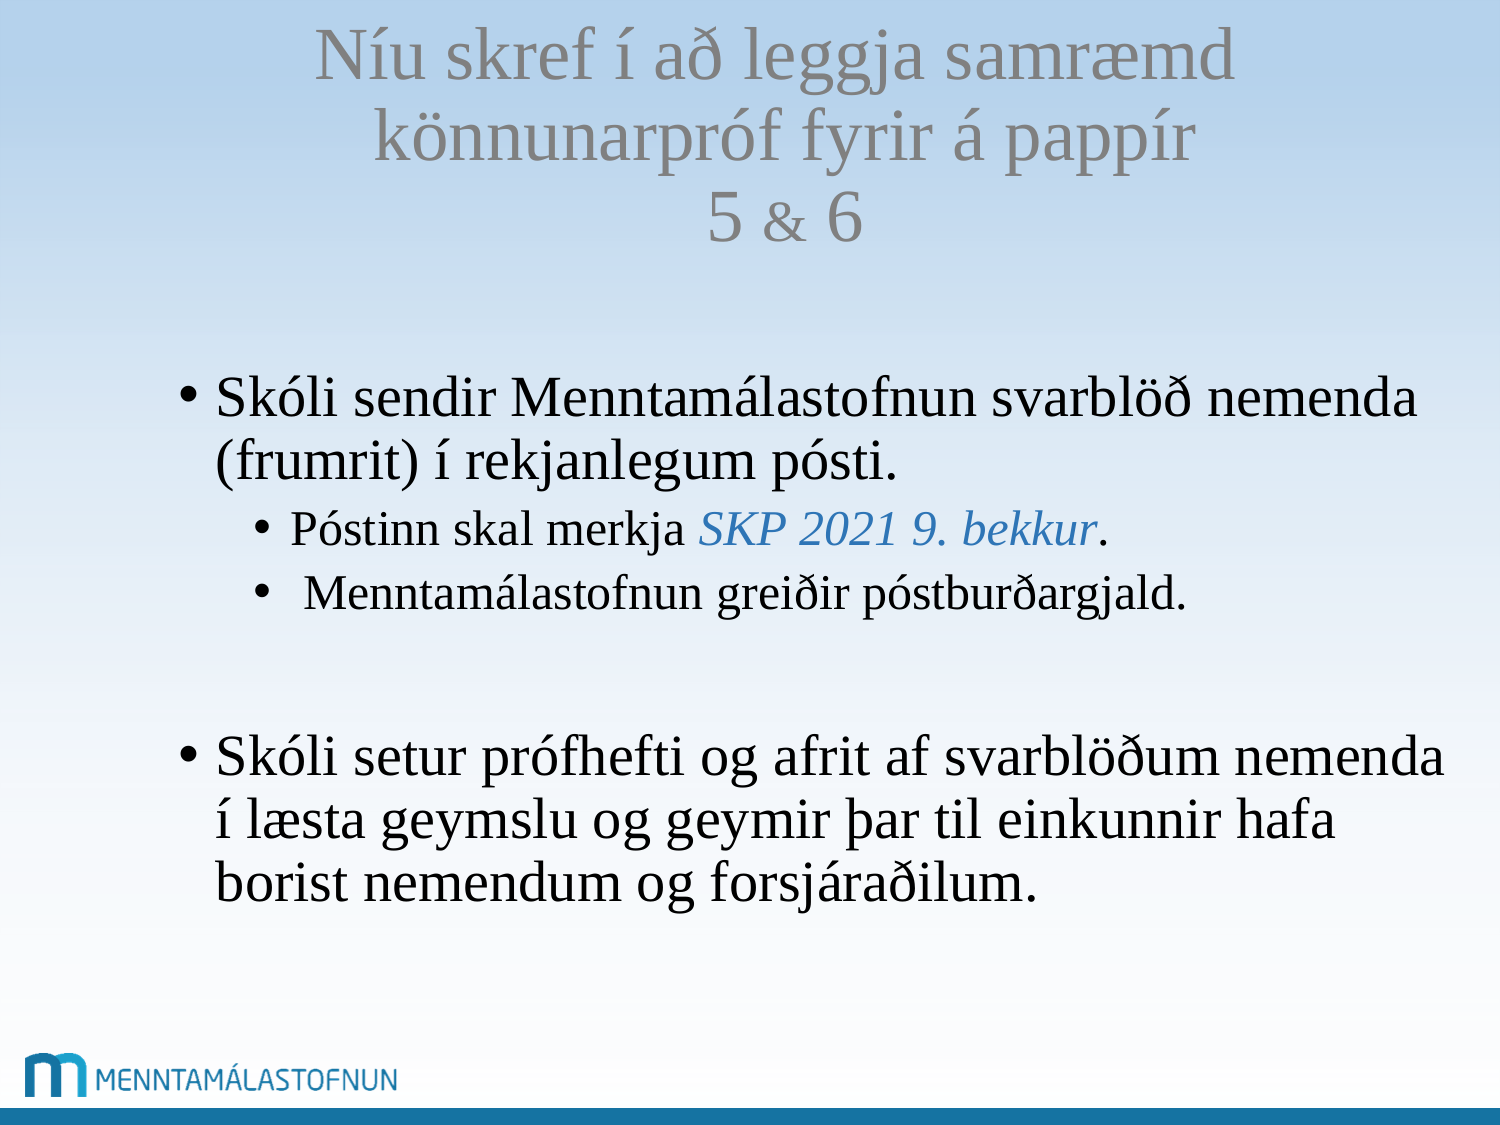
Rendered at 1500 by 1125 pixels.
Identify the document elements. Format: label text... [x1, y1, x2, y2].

list Skóli sendir Menntamálastofnun svarblöð nemenda (frumrit) í rekjanlegum pósti. Póstinn skal merkja SKP 2021 9. bekkur. Menntamálastofnun greiðir póstburðargjald. Skóli setur prófhefti og afrit af svarblöðum nemenda í læsta geymslu og geymir þar til einkunnir hafa borist nemendum og forsjáraðilum. [163, 358, 1475, 1018]
title Níu skref í að leggja samræmd könnunarpróf fyrir á pappír 5 & 6 [147, 42, 1423, 231]
picture [0, 0, 1500, 1125]
